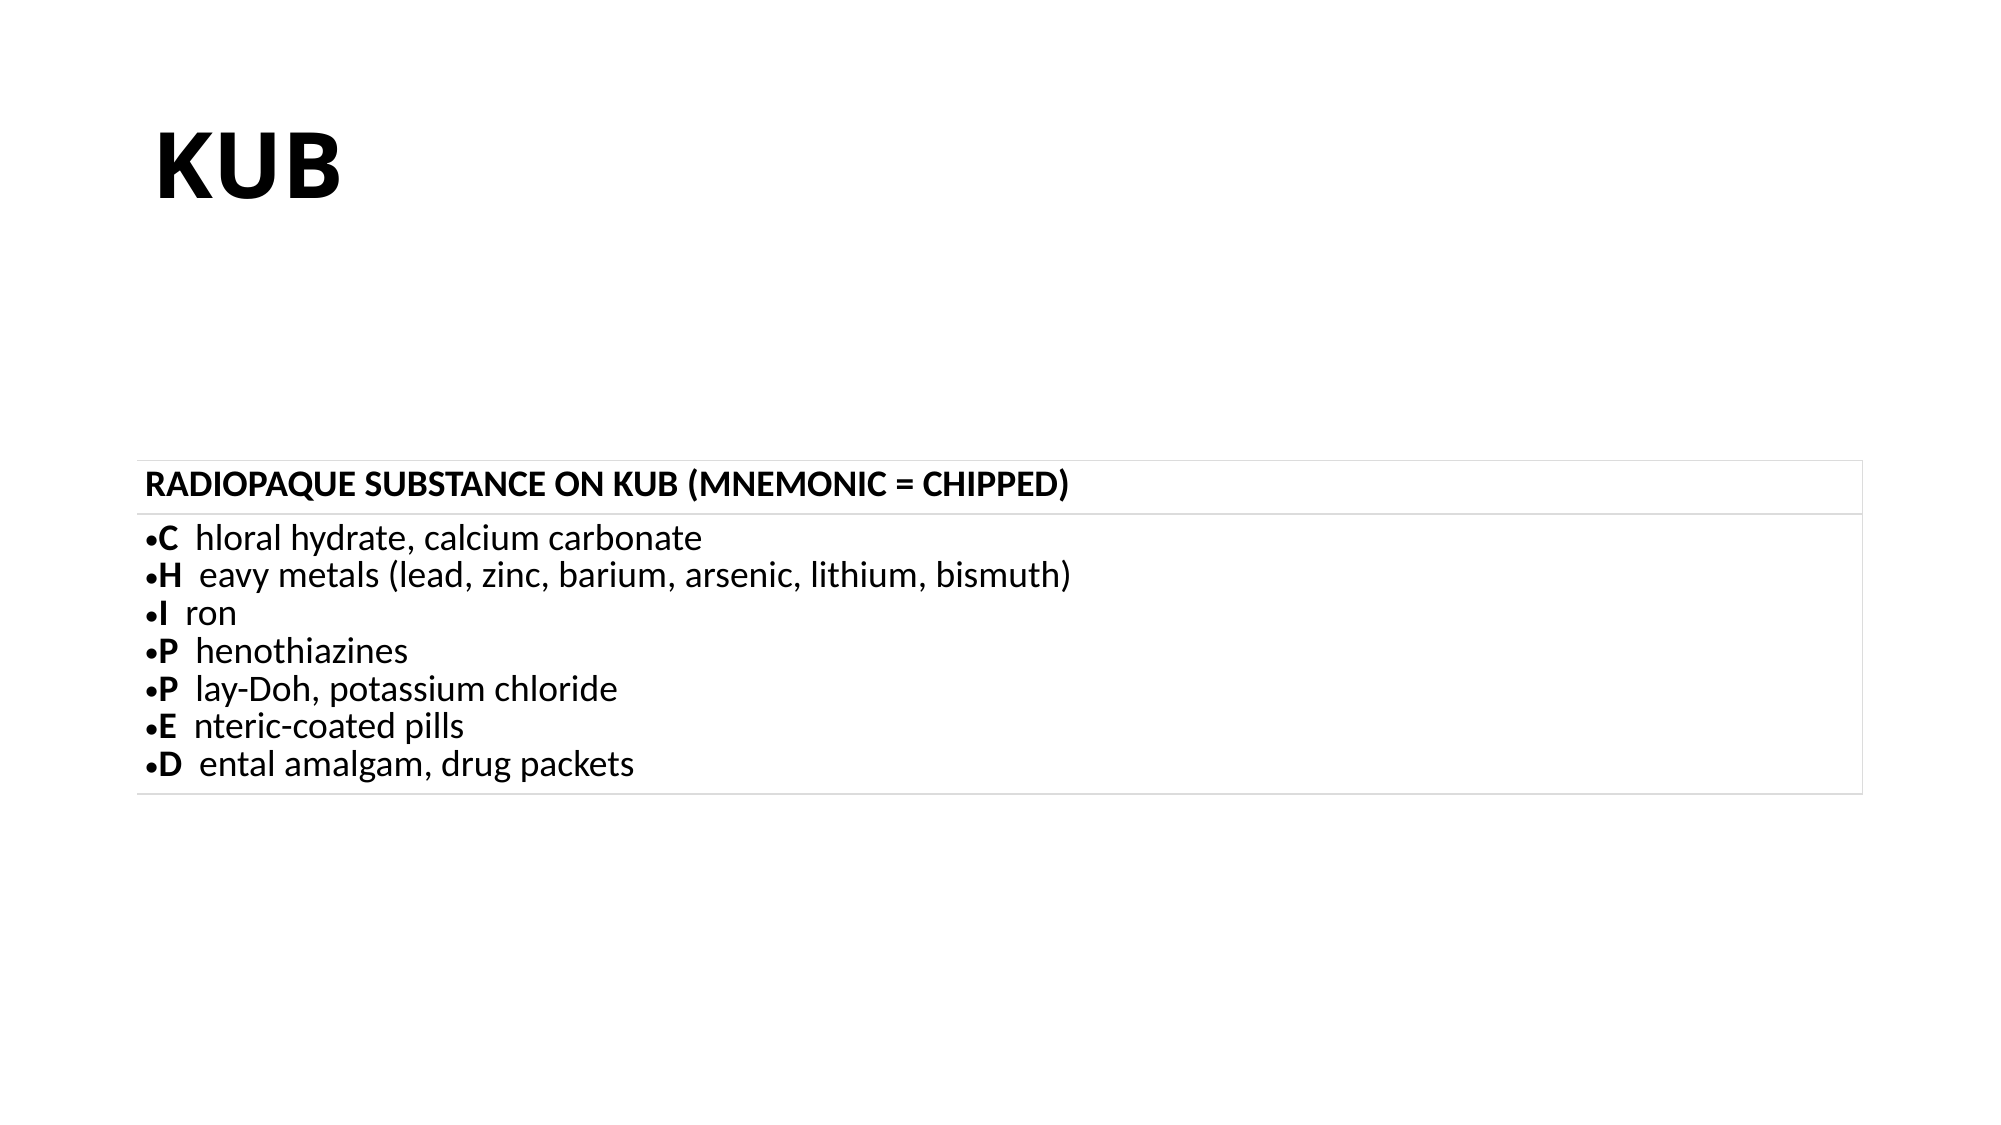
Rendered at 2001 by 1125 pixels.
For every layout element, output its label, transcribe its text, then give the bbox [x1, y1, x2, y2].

title KUB [137, 59, 1863, 278]
table_header RADIOPAQUE SUBSTANCE ON KUB (MNEMONIC = CHIPPED) [137, 461, 1862, 513]
table_cell C hloral hydrate, calcium carbonate H eavy metals (lead, zinc, barium, arsenic, lithium, bismuth) I ron P henothiazines P lay-Doh, potassium chloride E nteric-coated pills D ental amalgam, drug packets [137, 515, 1862, 793]
